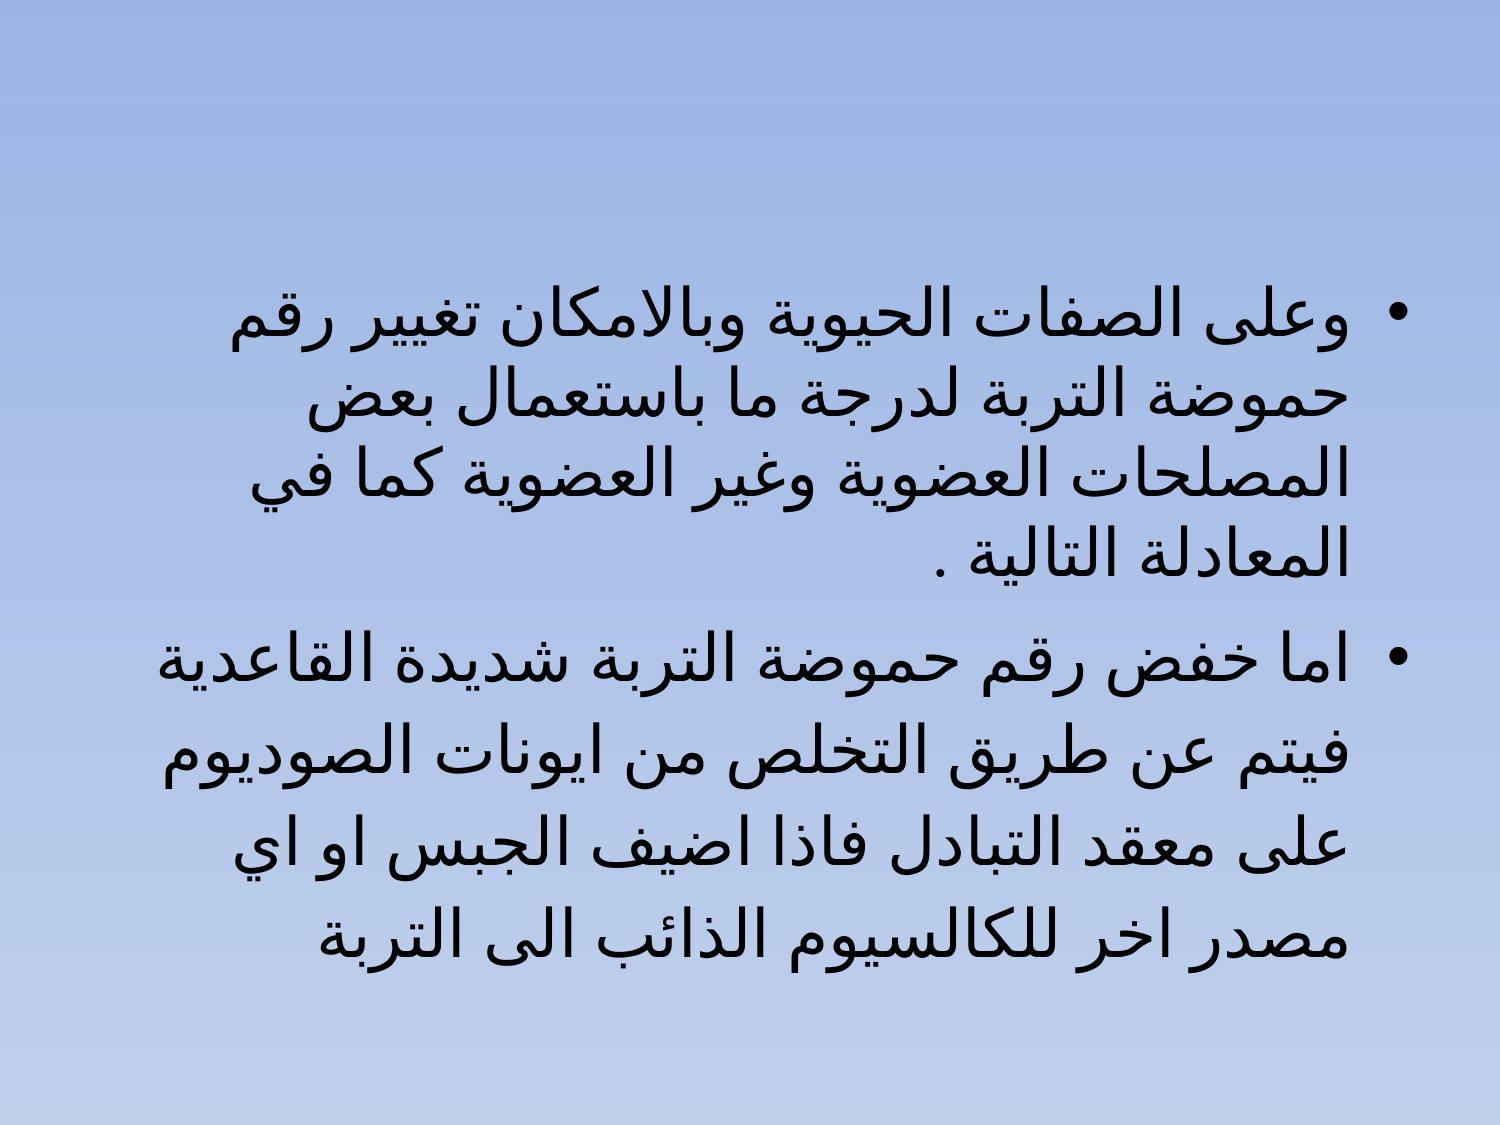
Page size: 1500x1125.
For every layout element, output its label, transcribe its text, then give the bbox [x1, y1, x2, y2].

list وعلى الصفات الحيوية وبالامكان تغيير رقم حموضة التربة لدرجة ما باستعمال بعض المصلحات العضوية وغير العضوية كما في المعادلة التالية . اما خفض رقم حموضة التربة شديدة القاعدية فيتم عن طريق التخلص من ايونات الصوديوم على معقد التبادل فاذا اضيف الجبس او اي مصدر اخر للكالسيوم الذائب الى التربة [75, 262, 1425, 1005]
